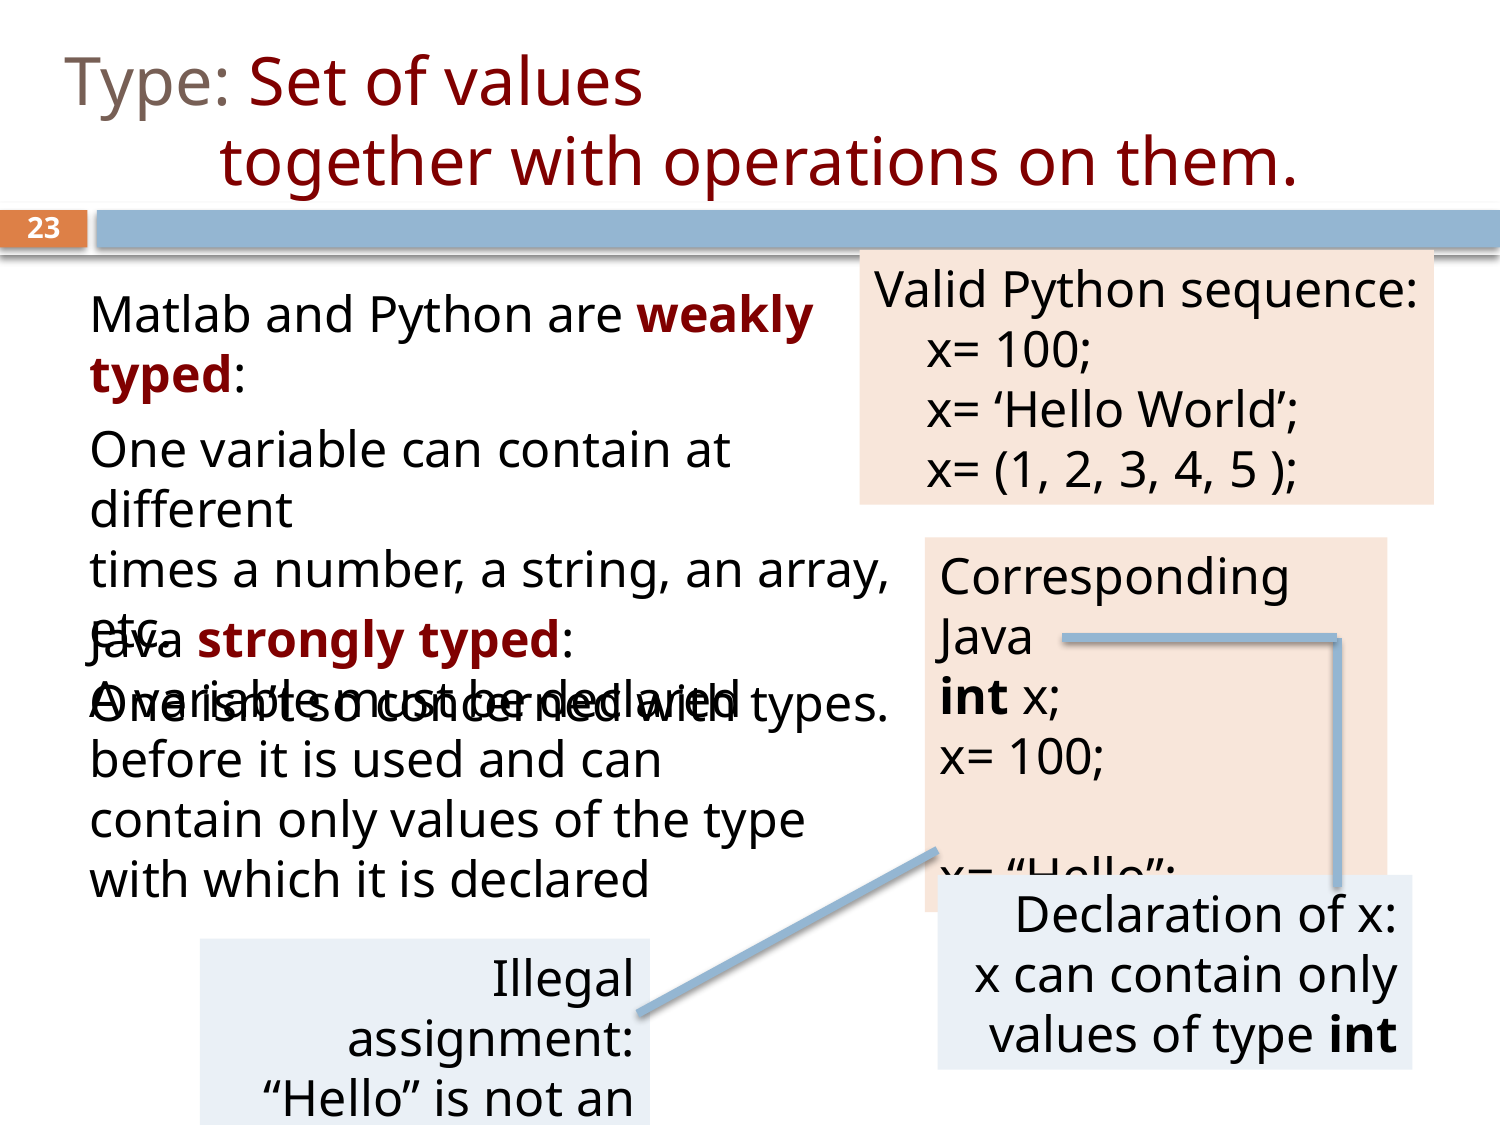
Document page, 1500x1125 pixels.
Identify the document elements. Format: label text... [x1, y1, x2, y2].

text_box Corresponding Java int x; x= 100; x= “Hello”; [924, 537, 1388, 848]
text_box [199, 849, 938, 1076]
slide_number 23 [0, 208, 88, 249]
text_box Java strongly typed: A variable must be declared before it is used and can contain only values of the type with which it is declared [74, 599, 838, 915]
list Matlab and Python are weakly typed: One variable can contain at different times a number, a string, an array, etc. One isn’t so concerned with types. [75, 275, 925, 588]
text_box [937, 637, 1413, 1073]
text_box Valid Python sequence: x= 100; x= ‘Hello World’; x= (1, 2, 3, 4, 5 ); [859, 249, 1434, 505]
title Type: Set of values together with operations on them. [50, 37, 1463, 200]
